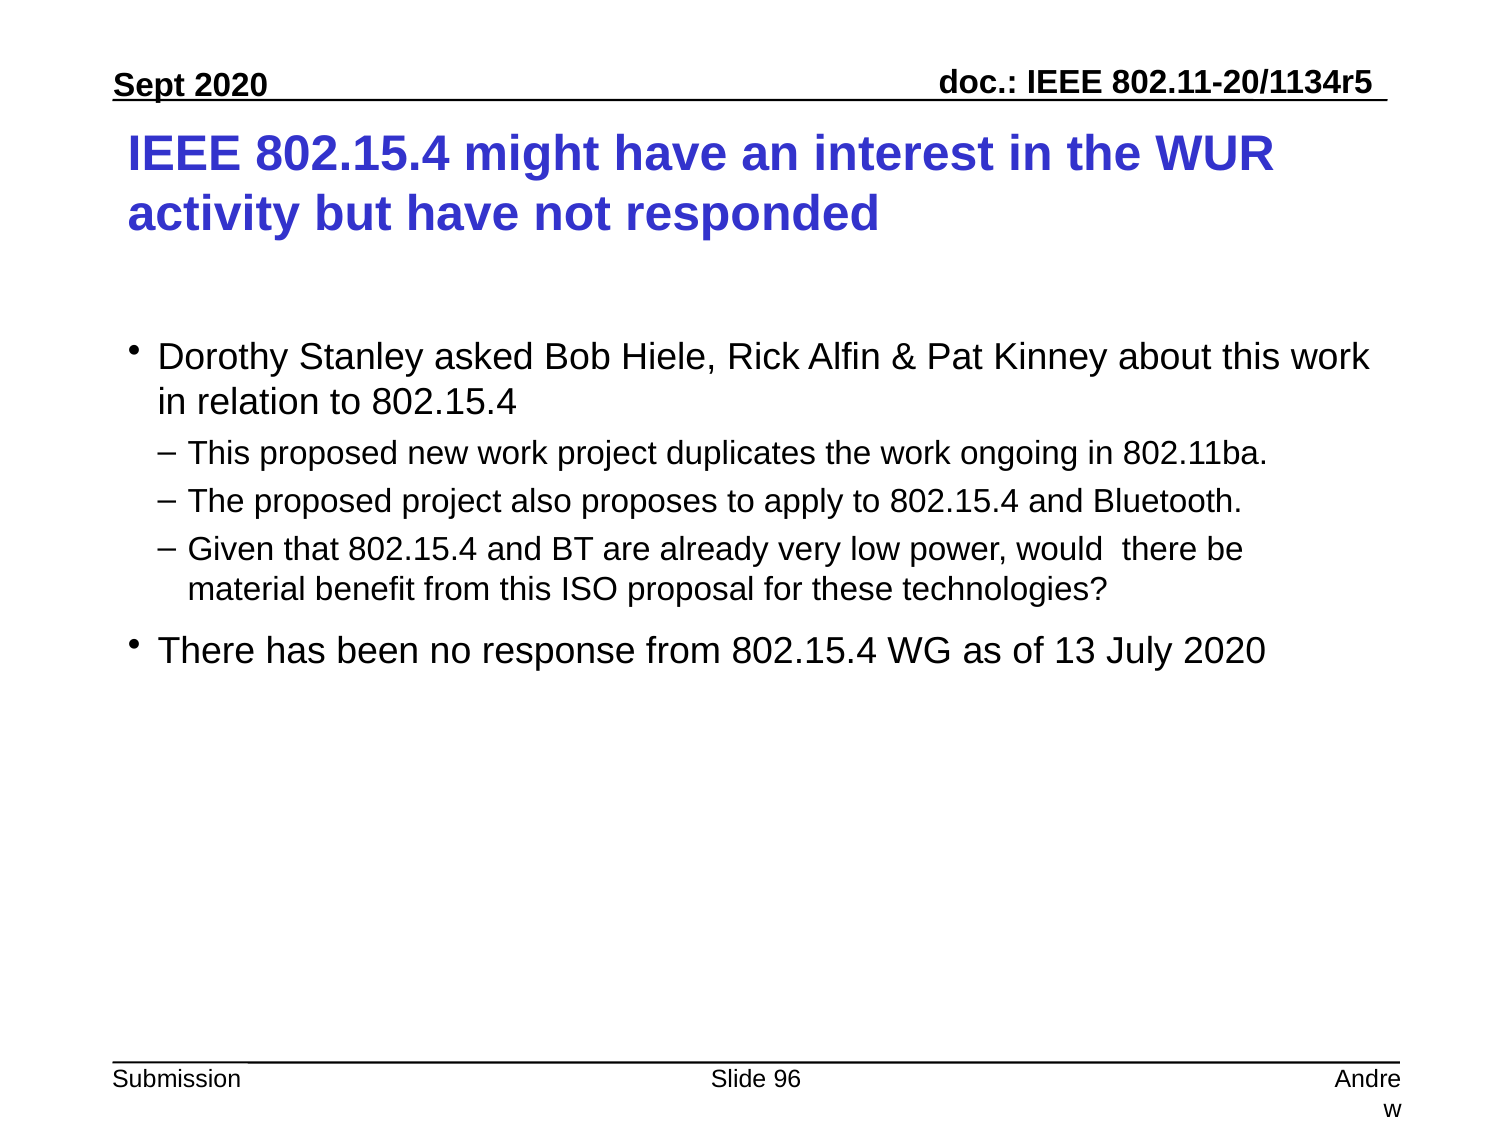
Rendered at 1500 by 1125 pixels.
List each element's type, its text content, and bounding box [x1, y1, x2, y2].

list Dorothy Stanley asked Bob Hiele, Rick Alfin & Pat Kinney about this work in relation to 802.15.4 This proposed new work project duplicates the work ongoing in 802.11ba. The proposed project also proposes to apply to 802.15.4 and Bluetooth. Given that 802.15.4 and BT are already very low power, would there be material benefit from this ISO proposal for these technologies? There has been no response from 802.15.4 WG as of 13 July 2020 [112, 324, 1388, 1000]
slide_number Slide 96 [709, 1061, 803, 1093]
footer Andrew Myles, Cisco [1320, 1061, 1402, 1093]
title IEEE 802.15.4 might have an interest in the WUR activity but have not responded [112, 112, 1388, 288]
